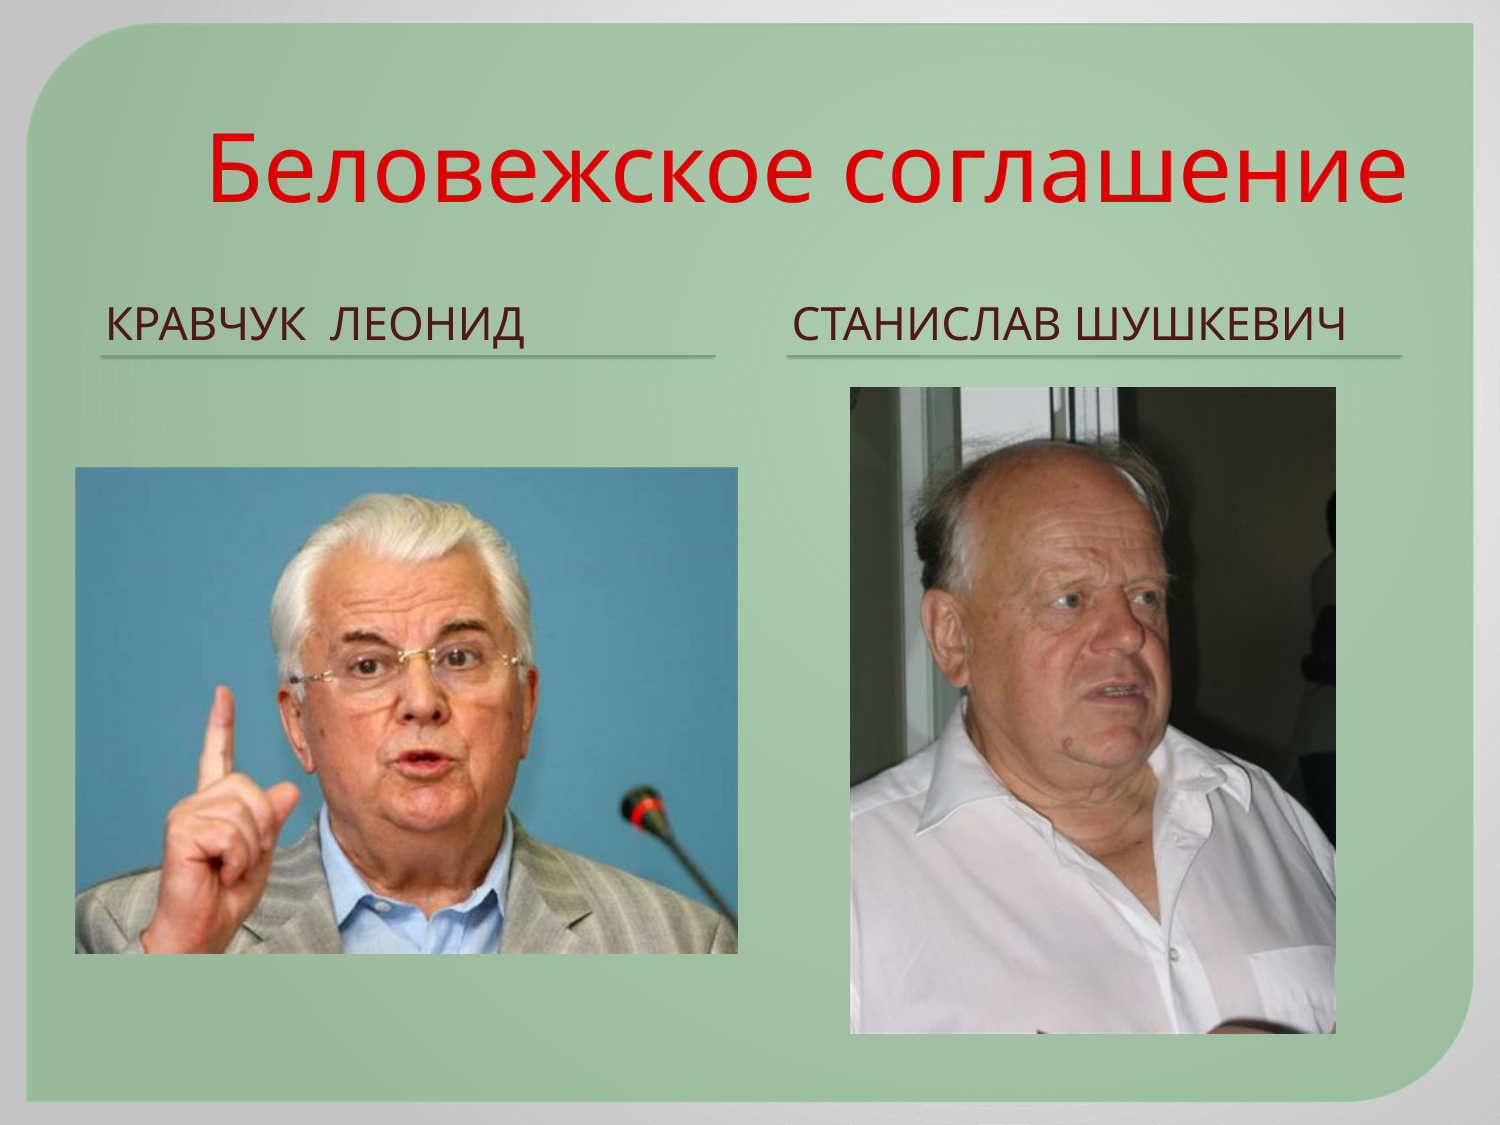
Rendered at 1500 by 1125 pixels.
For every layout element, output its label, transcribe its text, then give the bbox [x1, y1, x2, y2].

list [850, 387, 1337, 1035]
list Станислав Шушкевич [761, 251, 1425, 357]
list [74, 467, 738, 954]
list Кравчук Леонид [75, 251, 738, 357]
title Беловежское соглашение [75, 41, 1425, 229]
